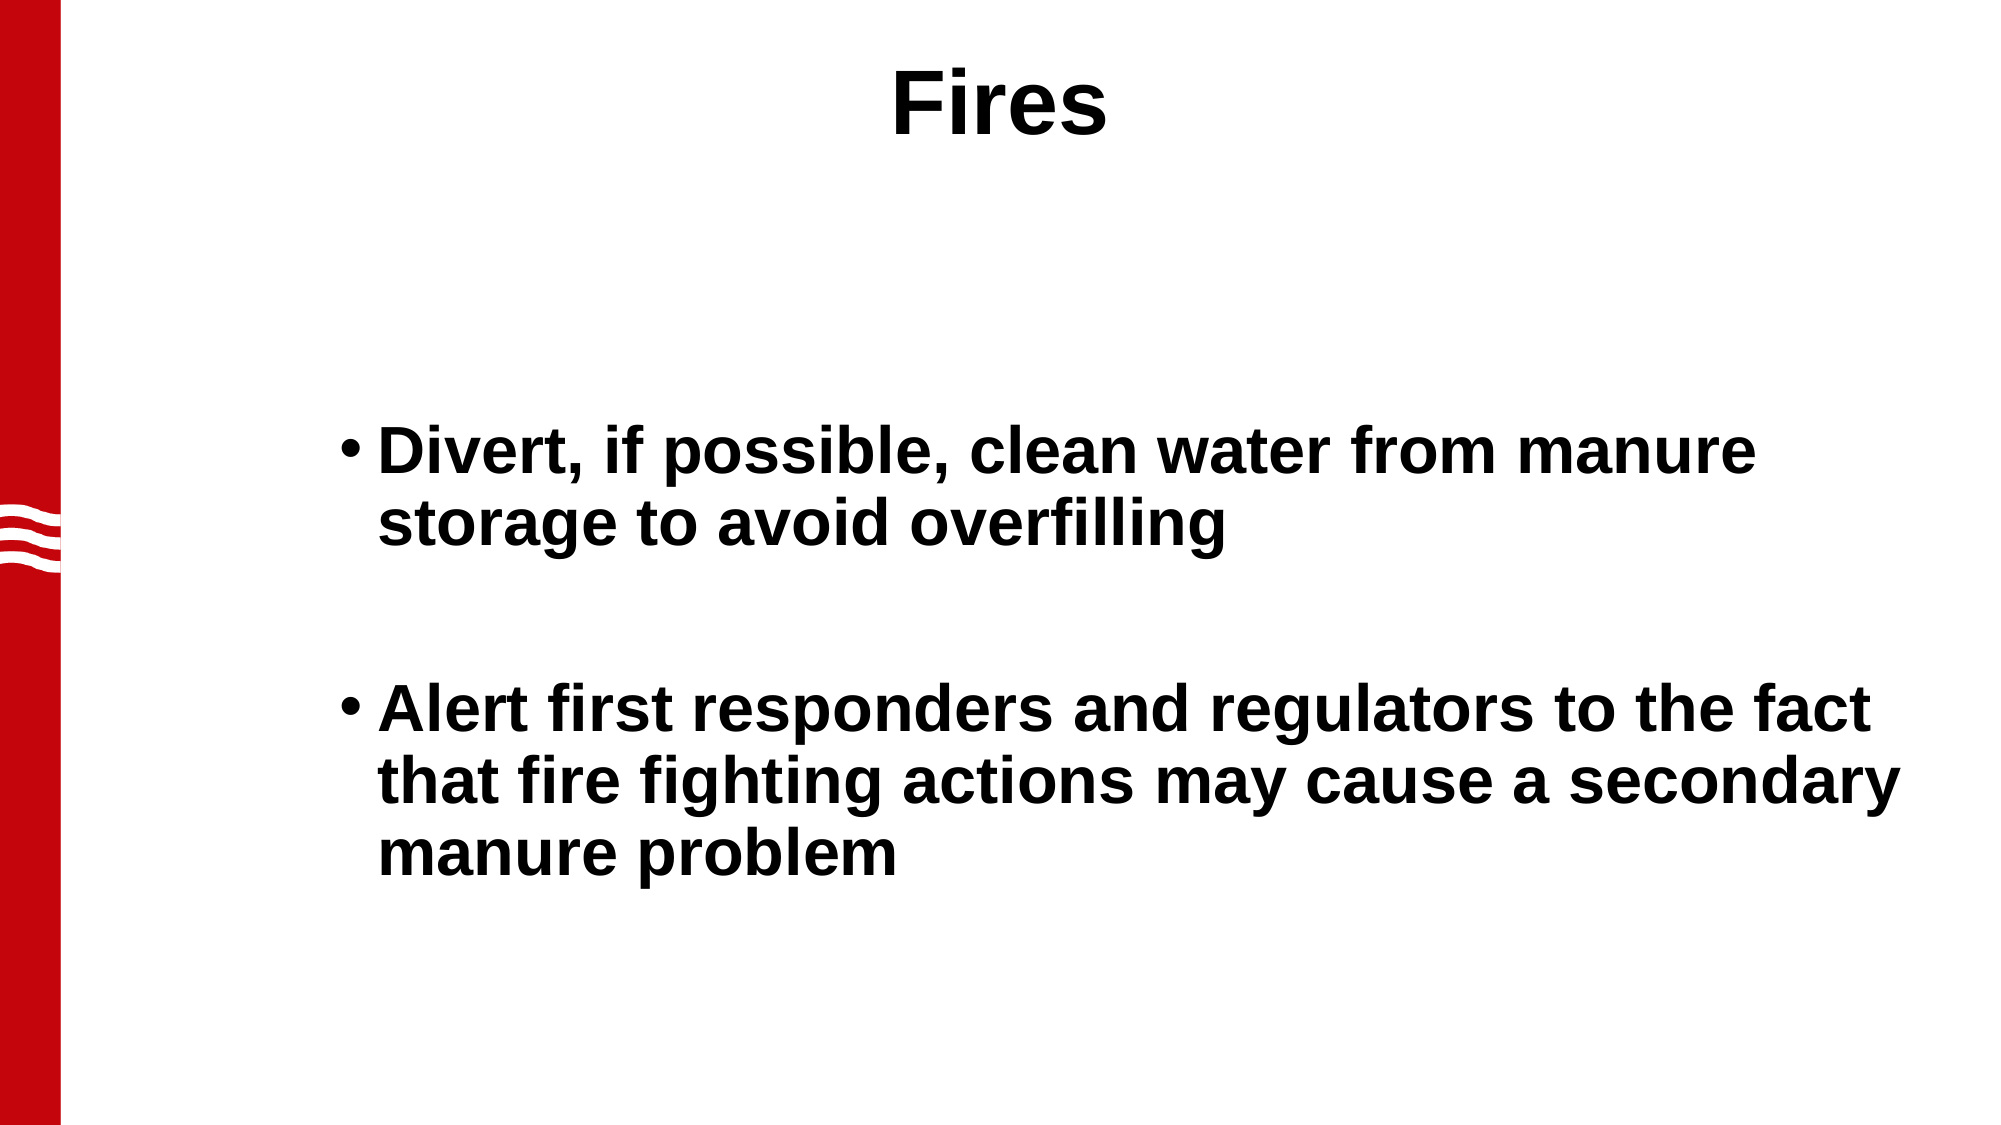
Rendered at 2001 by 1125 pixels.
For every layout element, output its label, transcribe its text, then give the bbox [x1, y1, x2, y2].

title Fires [137, 51, 1863, 157]
picture [0, 0, 2000, 1125]
list Divert, if possible, clean water from manure storage to avoid overfilling Alert first responders and regulators to the fact that fire fighting actions may cause a secondary manure problem [324, 317, 2000, 1038]
